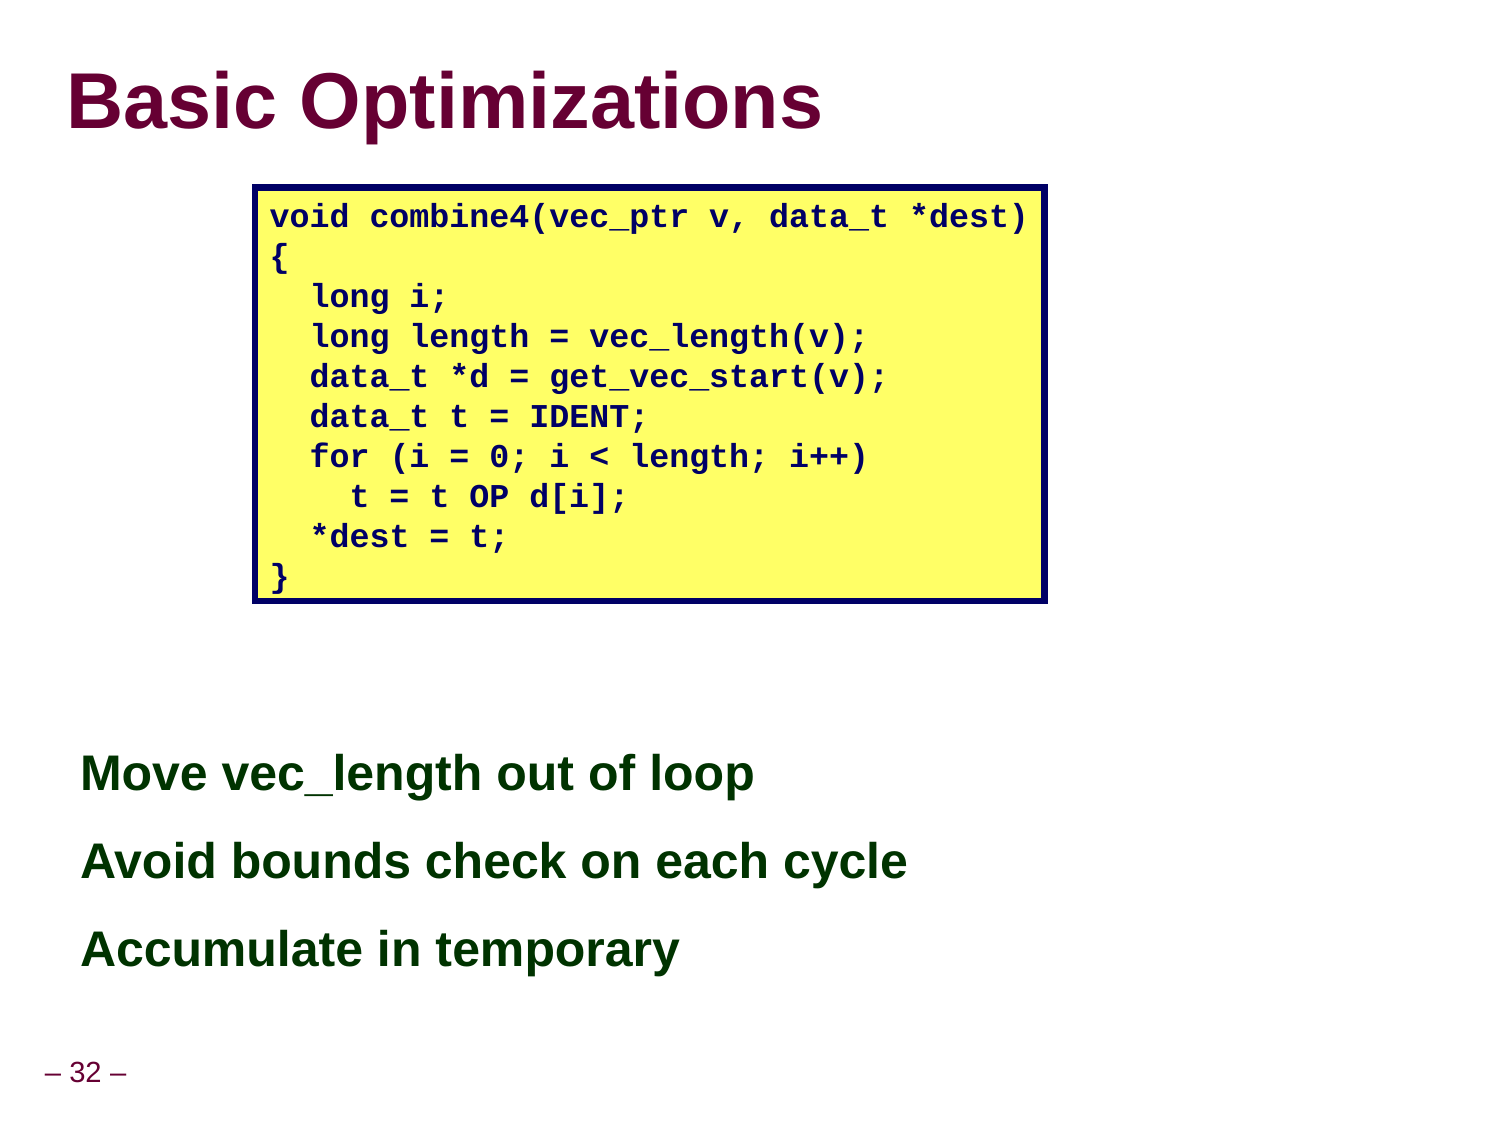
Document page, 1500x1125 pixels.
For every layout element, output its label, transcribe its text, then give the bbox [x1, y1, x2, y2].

list Move vec_length out of loop Avoid bounds check on each cycle Accumulate in temporary [64, 737, 1361, 1040]
title Basic Optimizations [66, 40, 1496, 168]
text_box void combine4(vec_ptr v, data_t *dest) { long i; long length = vec_length(v); data_t *d = get_vec_start(v); data_t t = IDENT; for (i = 0; i < length; i++) t = t OP d[i]; *dest = t; } [254, 187, 1045, 602]
